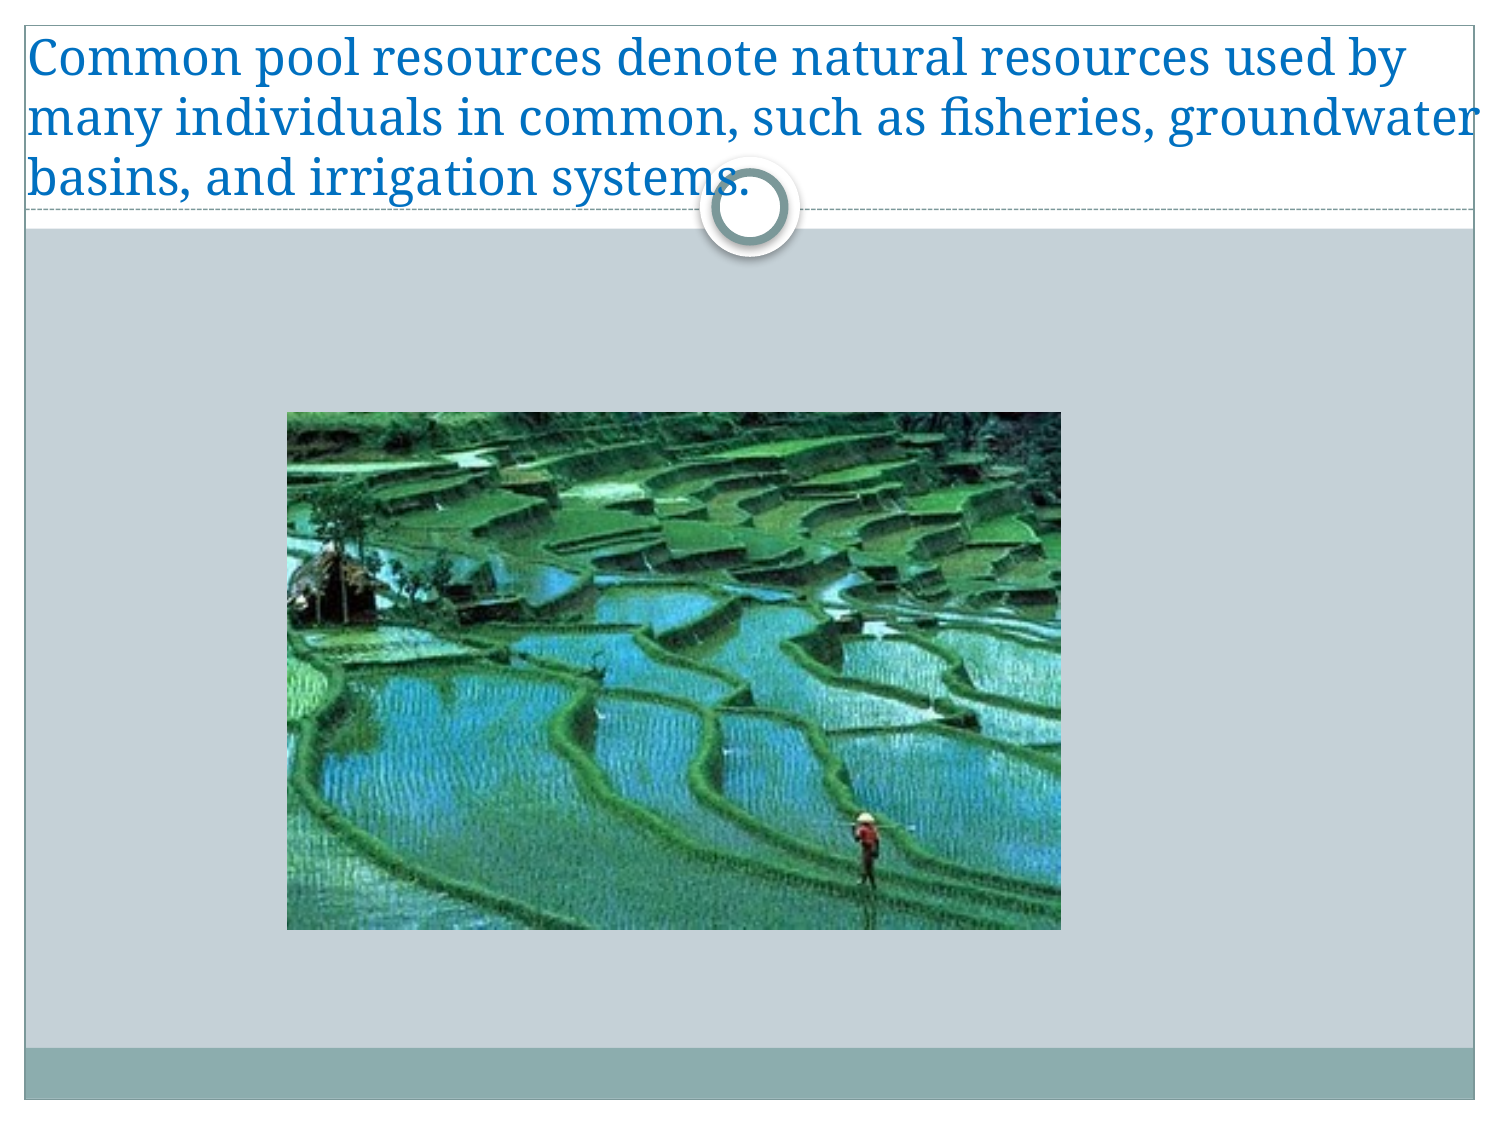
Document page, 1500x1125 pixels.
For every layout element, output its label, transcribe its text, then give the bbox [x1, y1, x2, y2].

title Common pool resources denote natural resources used by many individuals in common, such as fisheries, groundwater basins, and irrigation systems. [12, 0, 1500, 213]
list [287, 412, 1061, 930]
